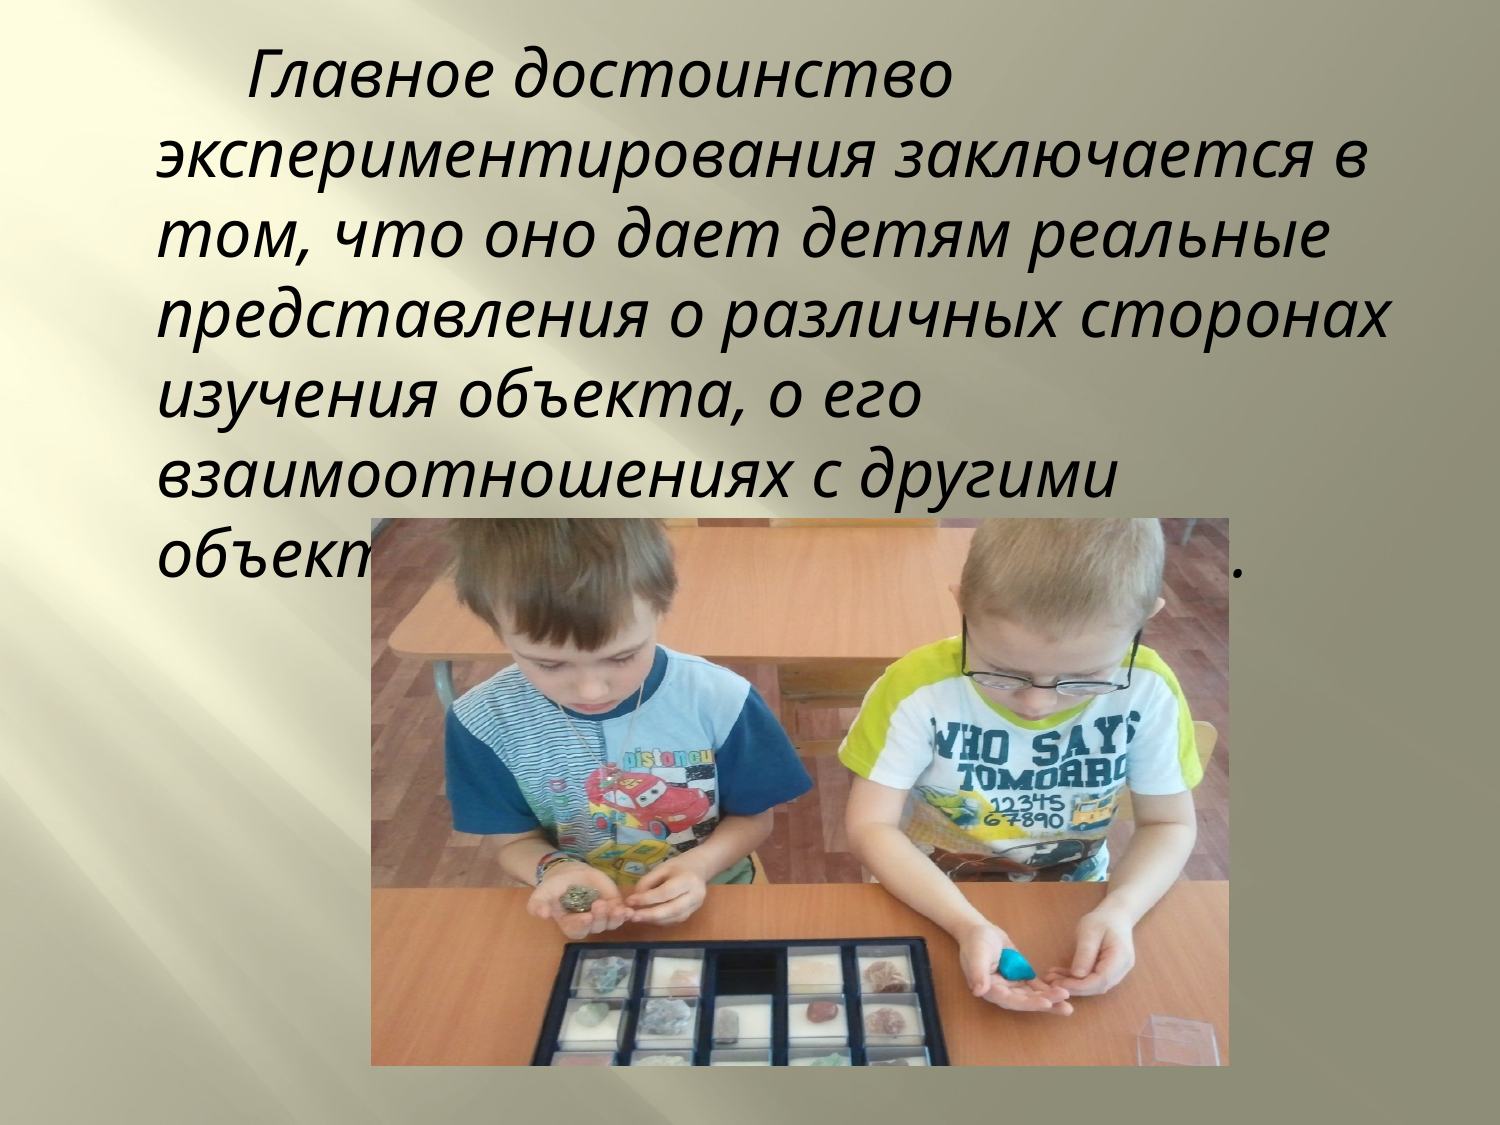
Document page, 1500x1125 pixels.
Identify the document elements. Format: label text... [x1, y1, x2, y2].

text_box Главное достоинство экспериментирования заключается в том, что оно дает детям реальные представления о различных сторонах изучения объекта, о его взаимоотношениях с другими объектами и со средой обитания. [23, 23, 1477, 598]
picture [371, 517, 1229, 1066]
